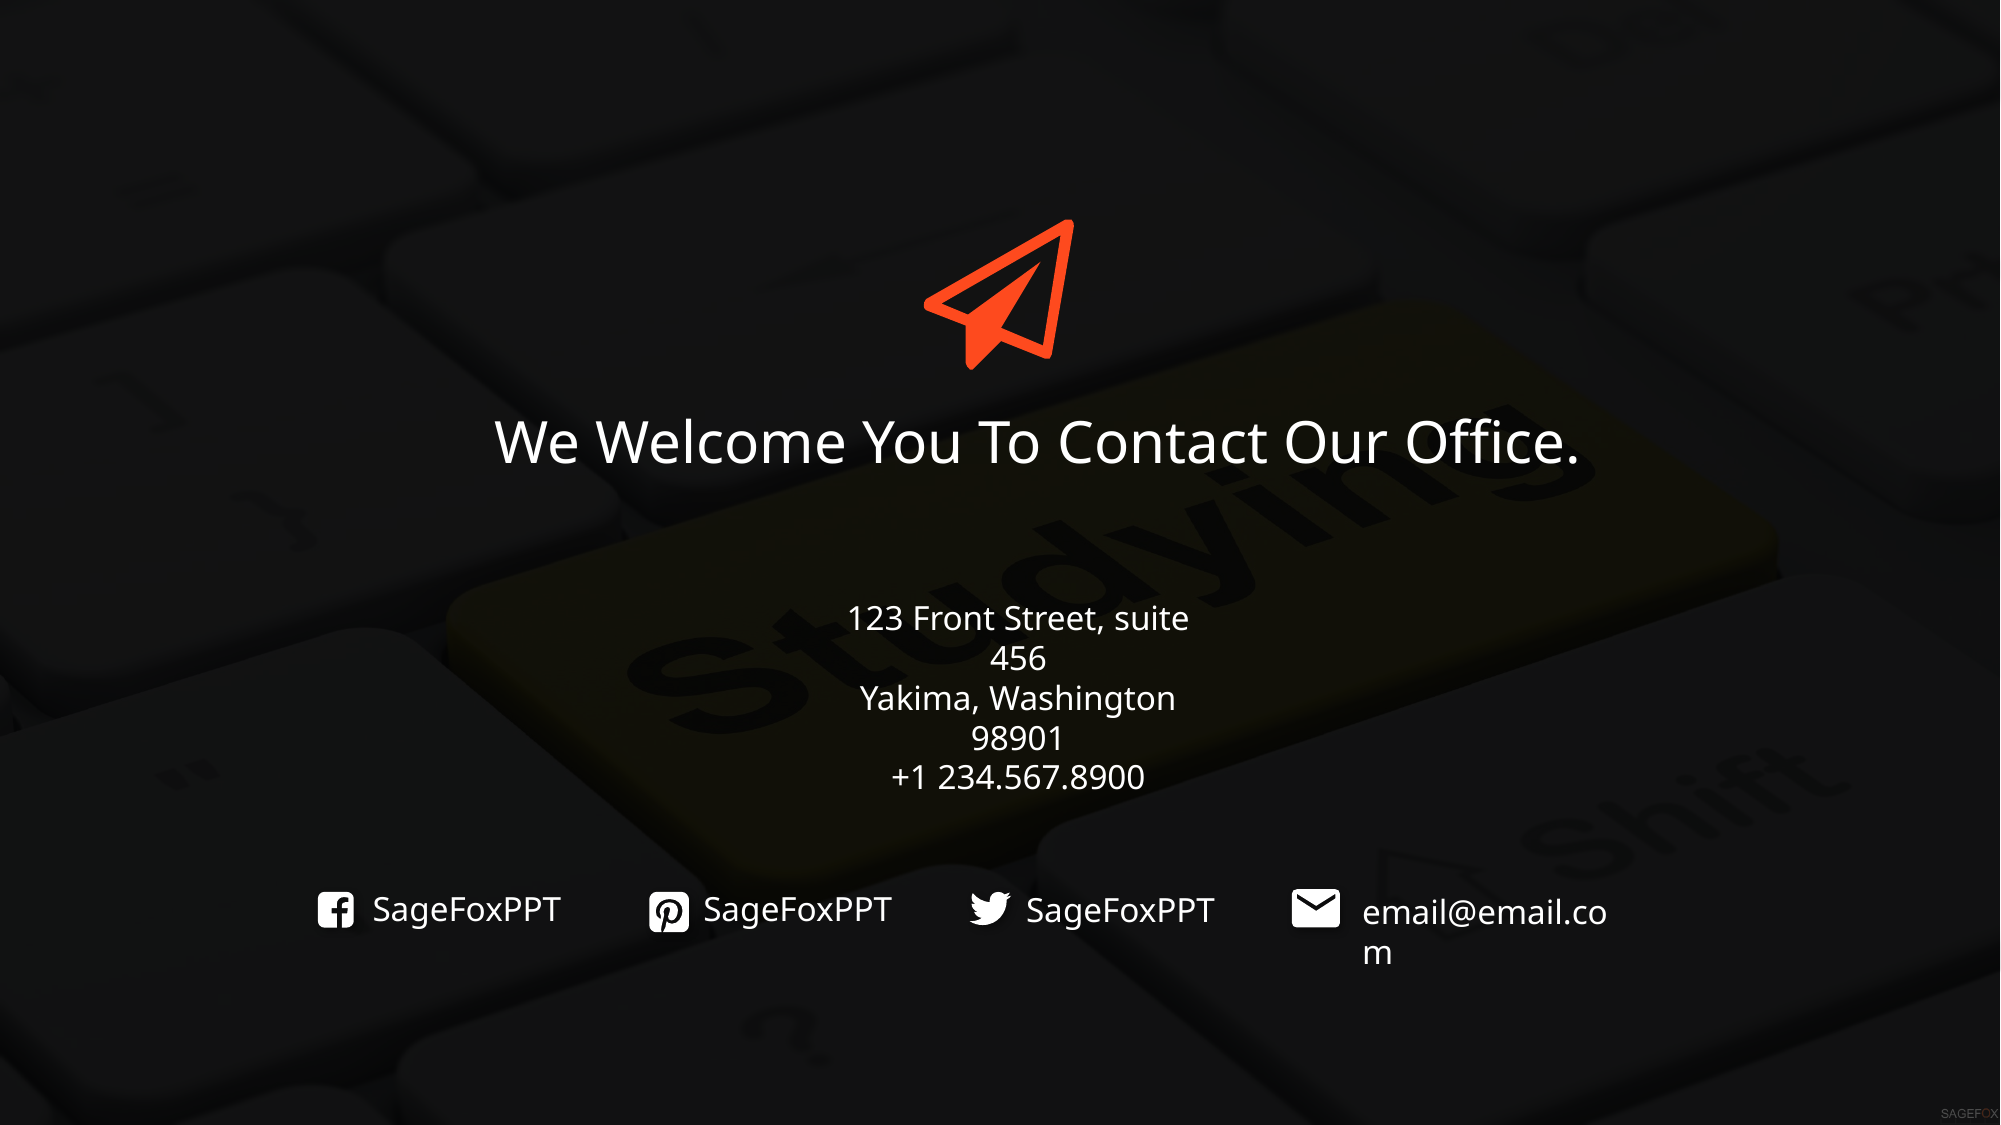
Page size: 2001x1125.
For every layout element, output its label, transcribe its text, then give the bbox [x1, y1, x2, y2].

text_box [1291, 889, 1340, 928]
text_box 123 Front Street, suite 456 Yakima, Washington 98901 +1 234.567.8900 [808, 589, 1229, 804]
text_box [923, 219, 1074, 370]
text_box We Welcome You To Contact Our Office. [477, 398, 1598, 483]
text_box SageFoxPPT [357, 880, 598, 936]
text_box SageFoxPPT [1011, 881, 1252, 937]
text_box [0, 0, 2000, 1125]
text_box [969, 891, 1011, 926]
text_box [317, 891, 354, 928]
text_box [649, 891, 688, 933]
text_box SageFoxPPT [688, 880, 929, 936]
text_box email@email.com [1347, 884, 1649, 979]
